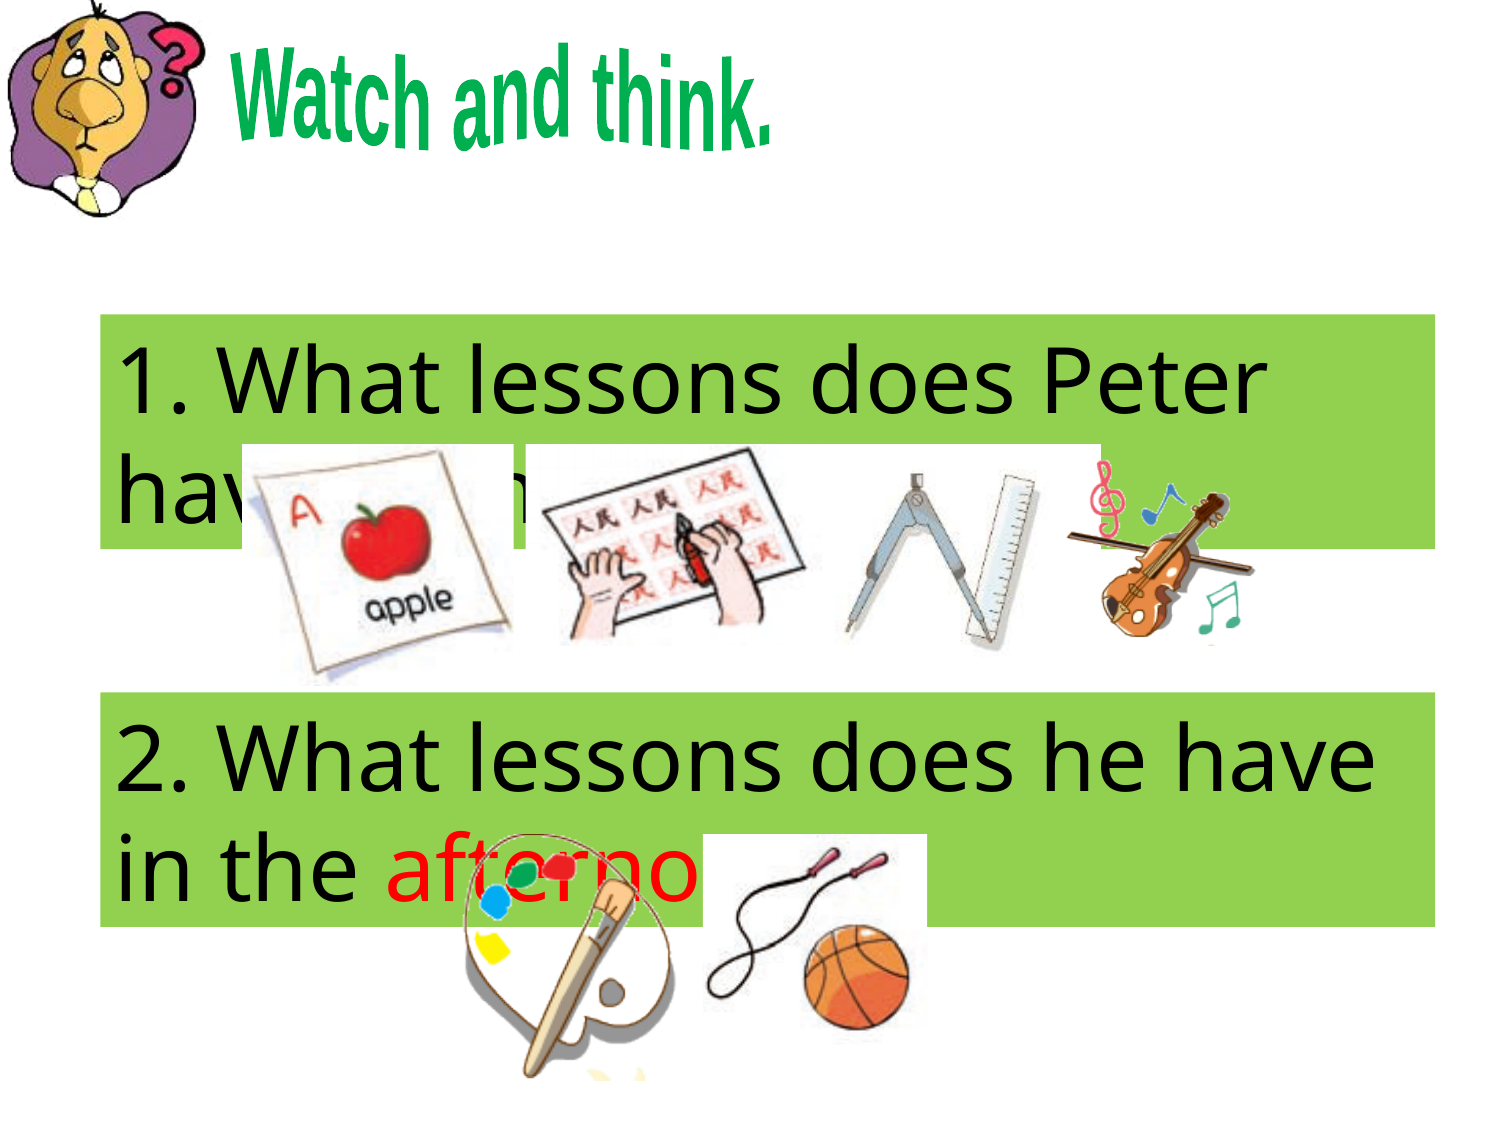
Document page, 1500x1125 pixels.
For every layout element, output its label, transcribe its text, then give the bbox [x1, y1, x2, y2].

text_box 1. What lessons does Peter have in the morning? [100, 314, 1436, 550]
picture [0, 0, 217, 232]
text_box 2. What lessons does he have in the afternoon? [100, 692, 1436, 927]
picture [418, 833, 928, 1082]
picture [241, 444, 514, 686]
picture [525, 444, 1273, 681]
